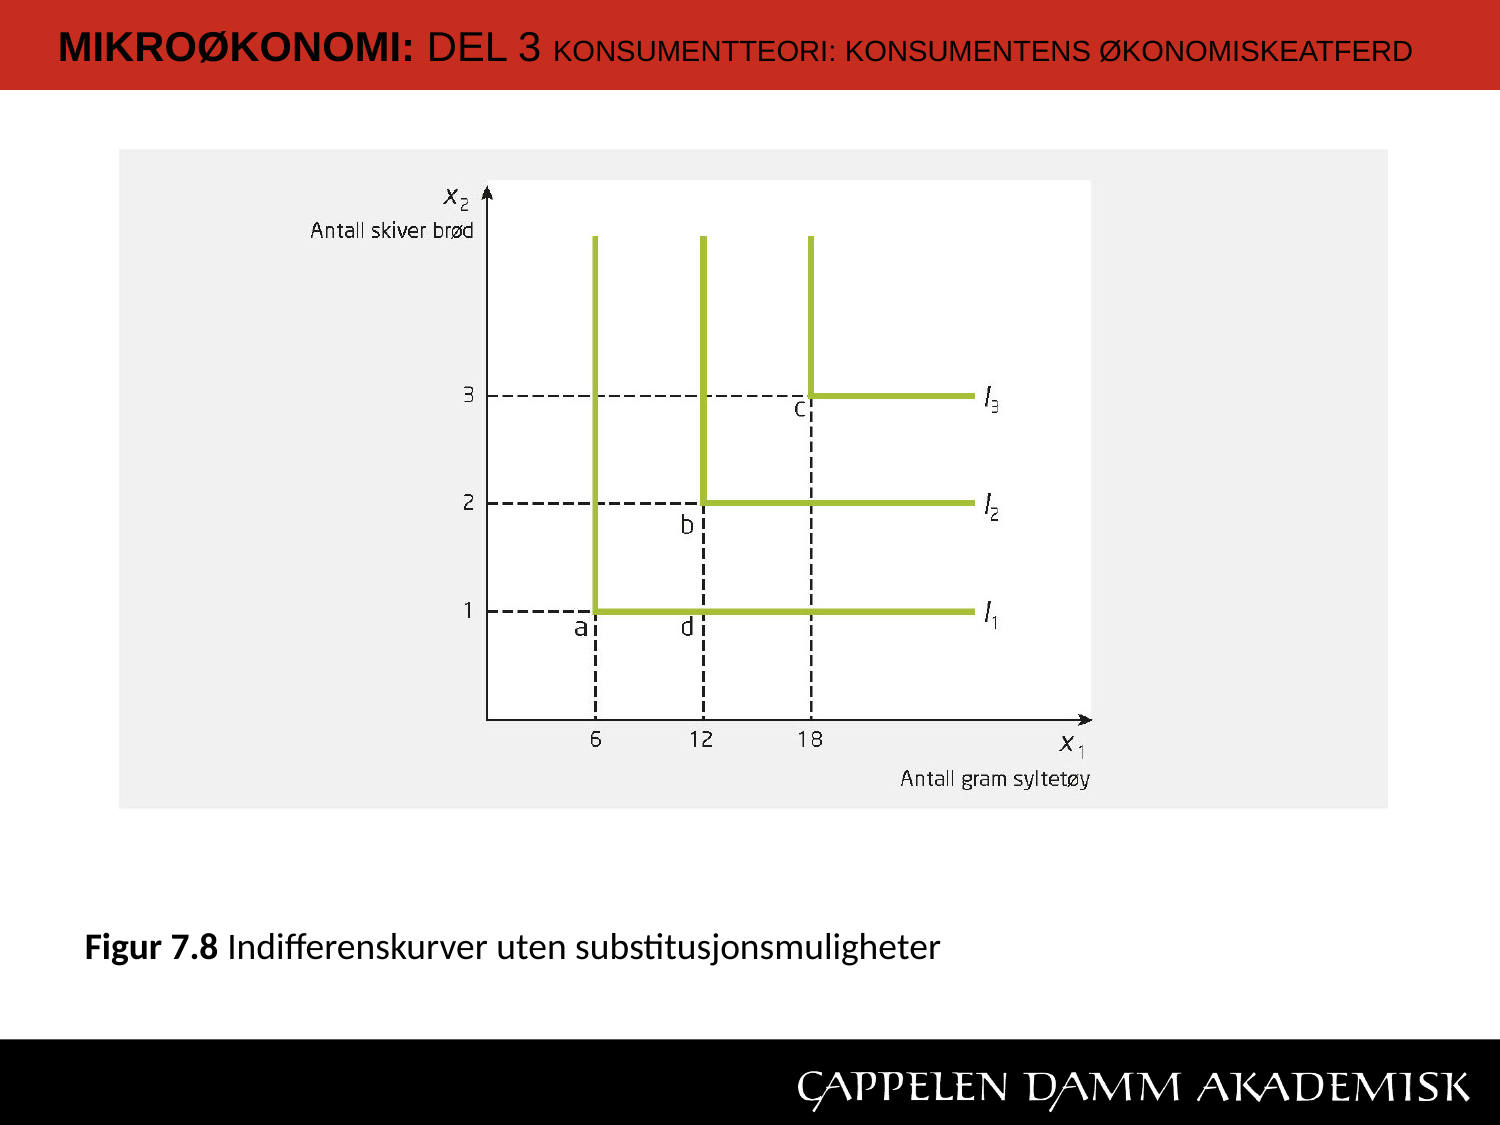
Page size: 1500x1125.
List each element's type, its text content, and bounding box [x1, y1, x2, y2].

text_box Figur 7.8 Indifferenskurver uten substitusjonsmuligheter [70, 914, 1430, 975]
picture [117, 149, 1388, 810]
picture [797, 1070, 1471, 1113]
